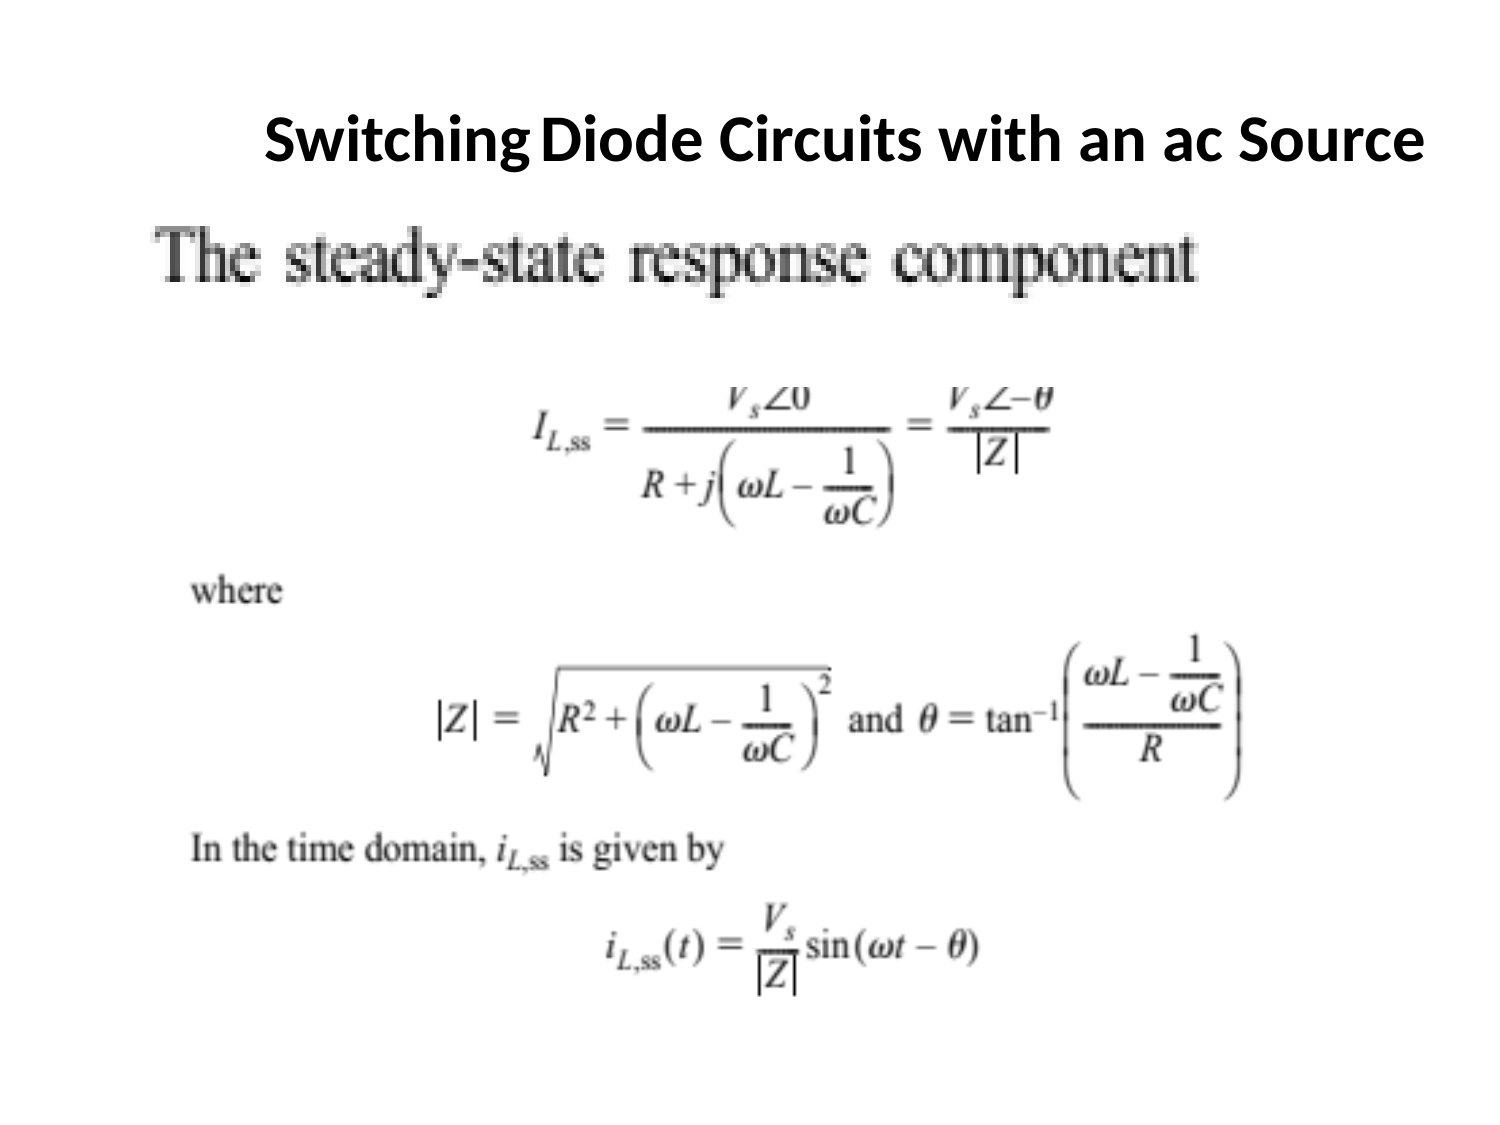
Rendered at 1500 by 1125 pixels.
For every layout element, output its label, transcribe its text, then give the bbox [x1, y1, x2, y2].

text_box Switching Diode Circuits with an ac Source [249, 87, 1500, 183]
picture [149, 210, 1211, 311]
picture [174, 387, 1300, 1038]
